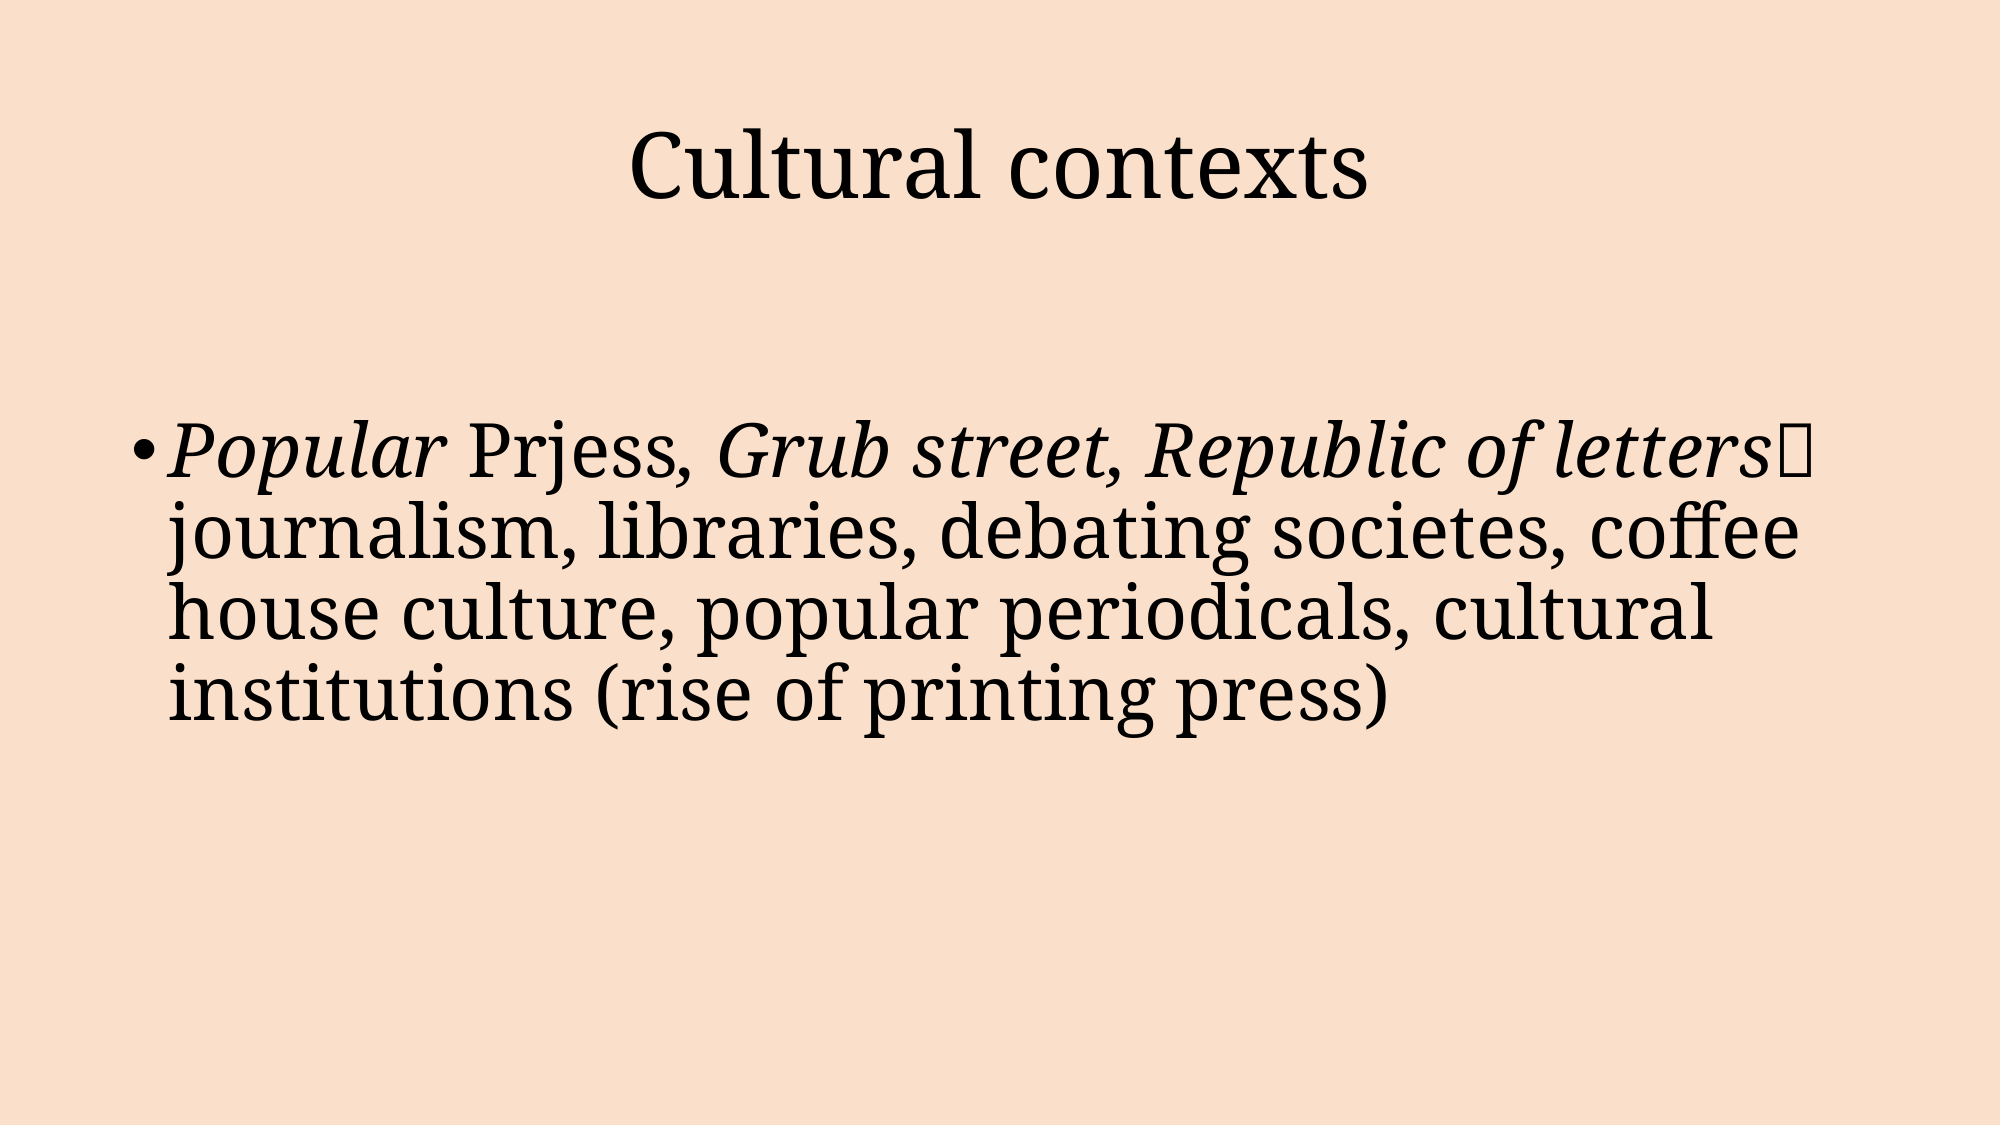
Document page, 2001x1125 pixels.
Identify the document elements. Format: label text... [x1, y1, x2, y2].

list Popular Prjess, Grub street, Republic of letters journalism, libraries, debating societes, coffee house culture, popular periodicals, cultural institutions (rise of printing press) [116, 404, 1842, 835]
title Cultural contexts [137, 59, 1863, 278]
